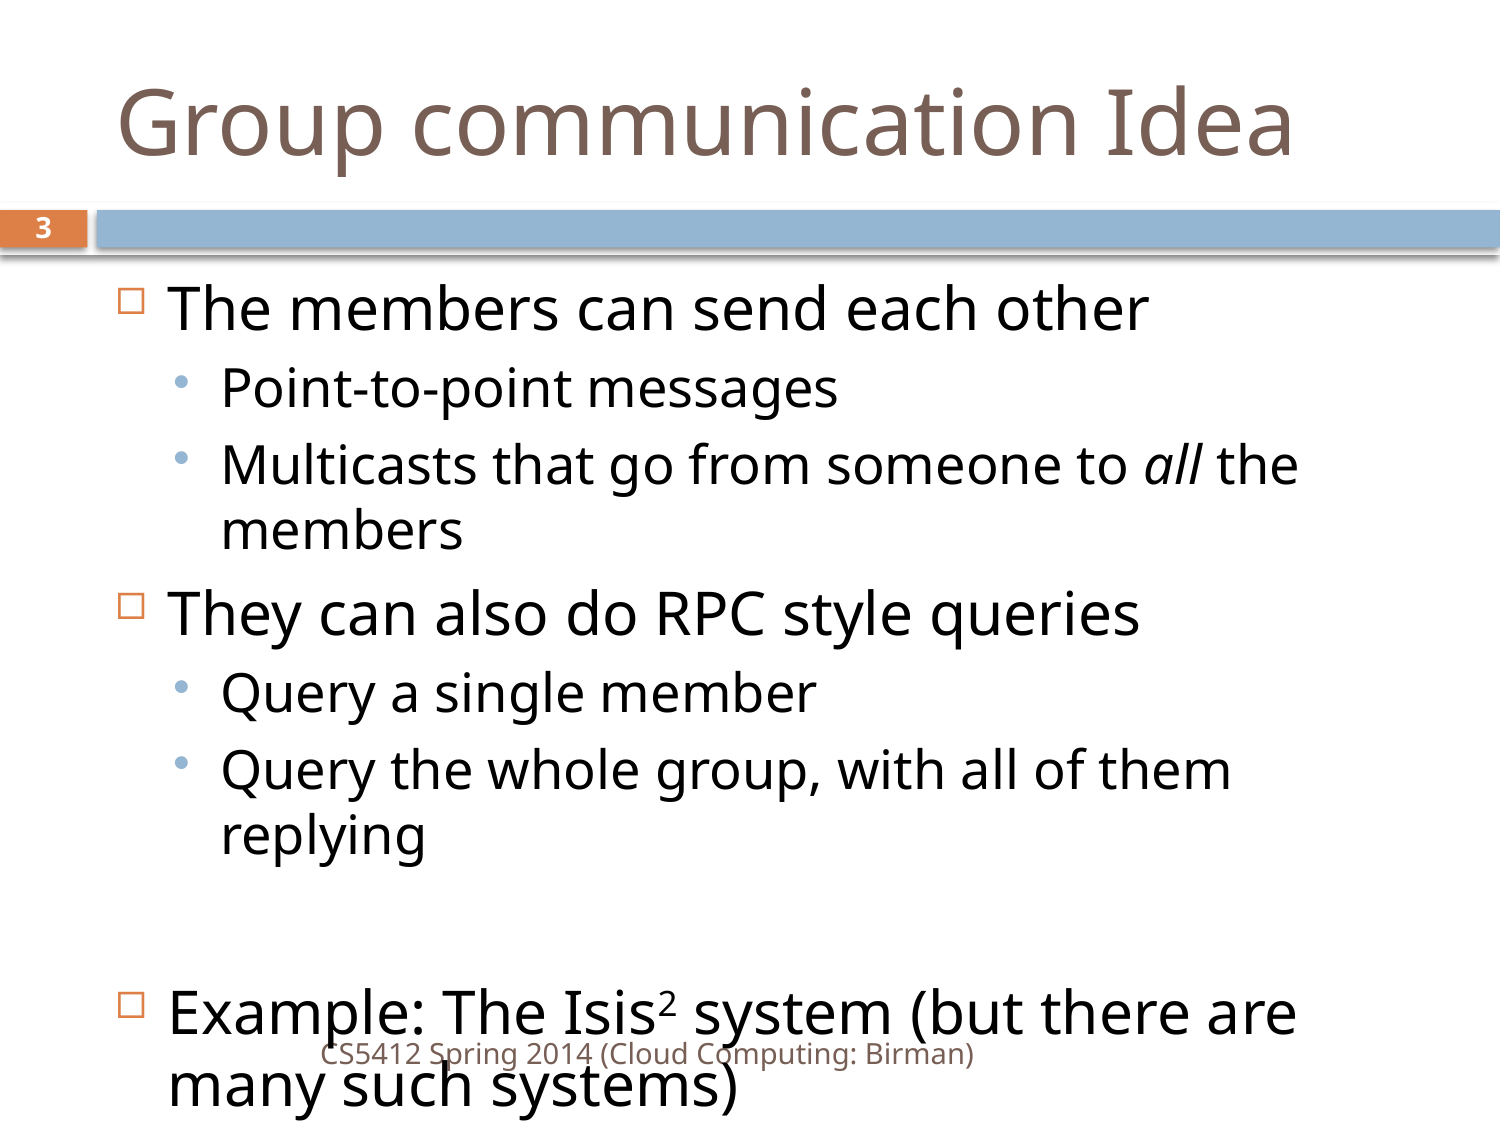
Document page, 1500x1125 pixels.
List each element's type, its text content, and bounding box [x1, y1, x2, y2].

footer CS5412 Spring 2014 (Cloud Computing: Birman) [99, 1024, 990, 1085]
slide_number 3 [0, 208, 88, 249]
list The members can send each other Point-to-point messages Multicasts that go from someone to all the members They can also do RPC style queries Query a single member Query the whole group, with all of them replying Example: The Isis2 system (but there are many such systems) [100, 262, 1438, 1000]
title Group communication Idea [100, 37, 1438, 200]
